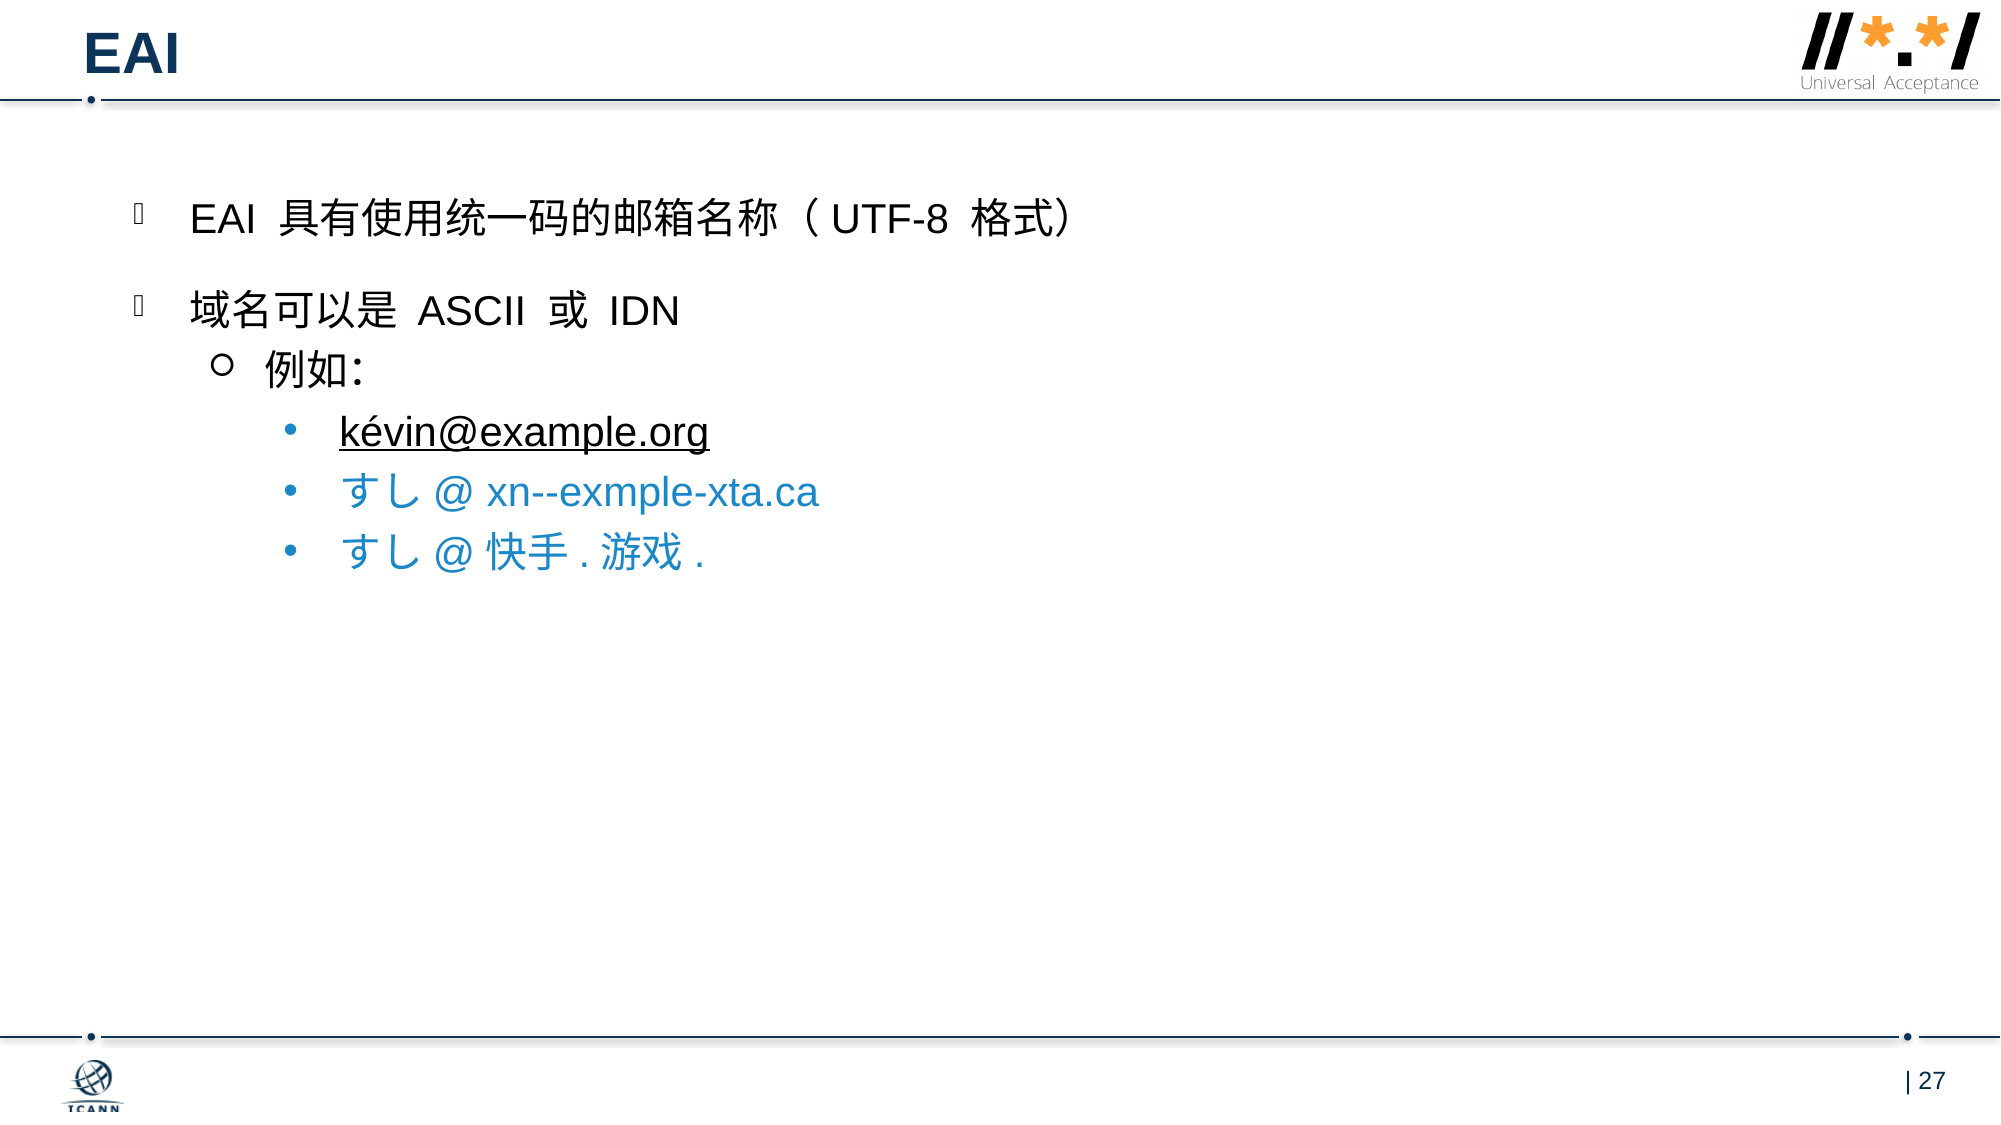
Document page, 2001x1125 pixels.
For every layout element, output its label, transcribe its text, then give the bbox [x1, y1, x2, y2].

list EAI 具有使用统一码的邮箱名称（UTF-8 格式） 域名可以是 ASCII 或 IDN 例如： kévin@example.org すし@ xn--exmple-xta.ca すし@快手.游戏. [133, 191, 1946, 1004]
picture [1788, 5, 1993, 99]
title EAI [68, 7, 1784, 82]
